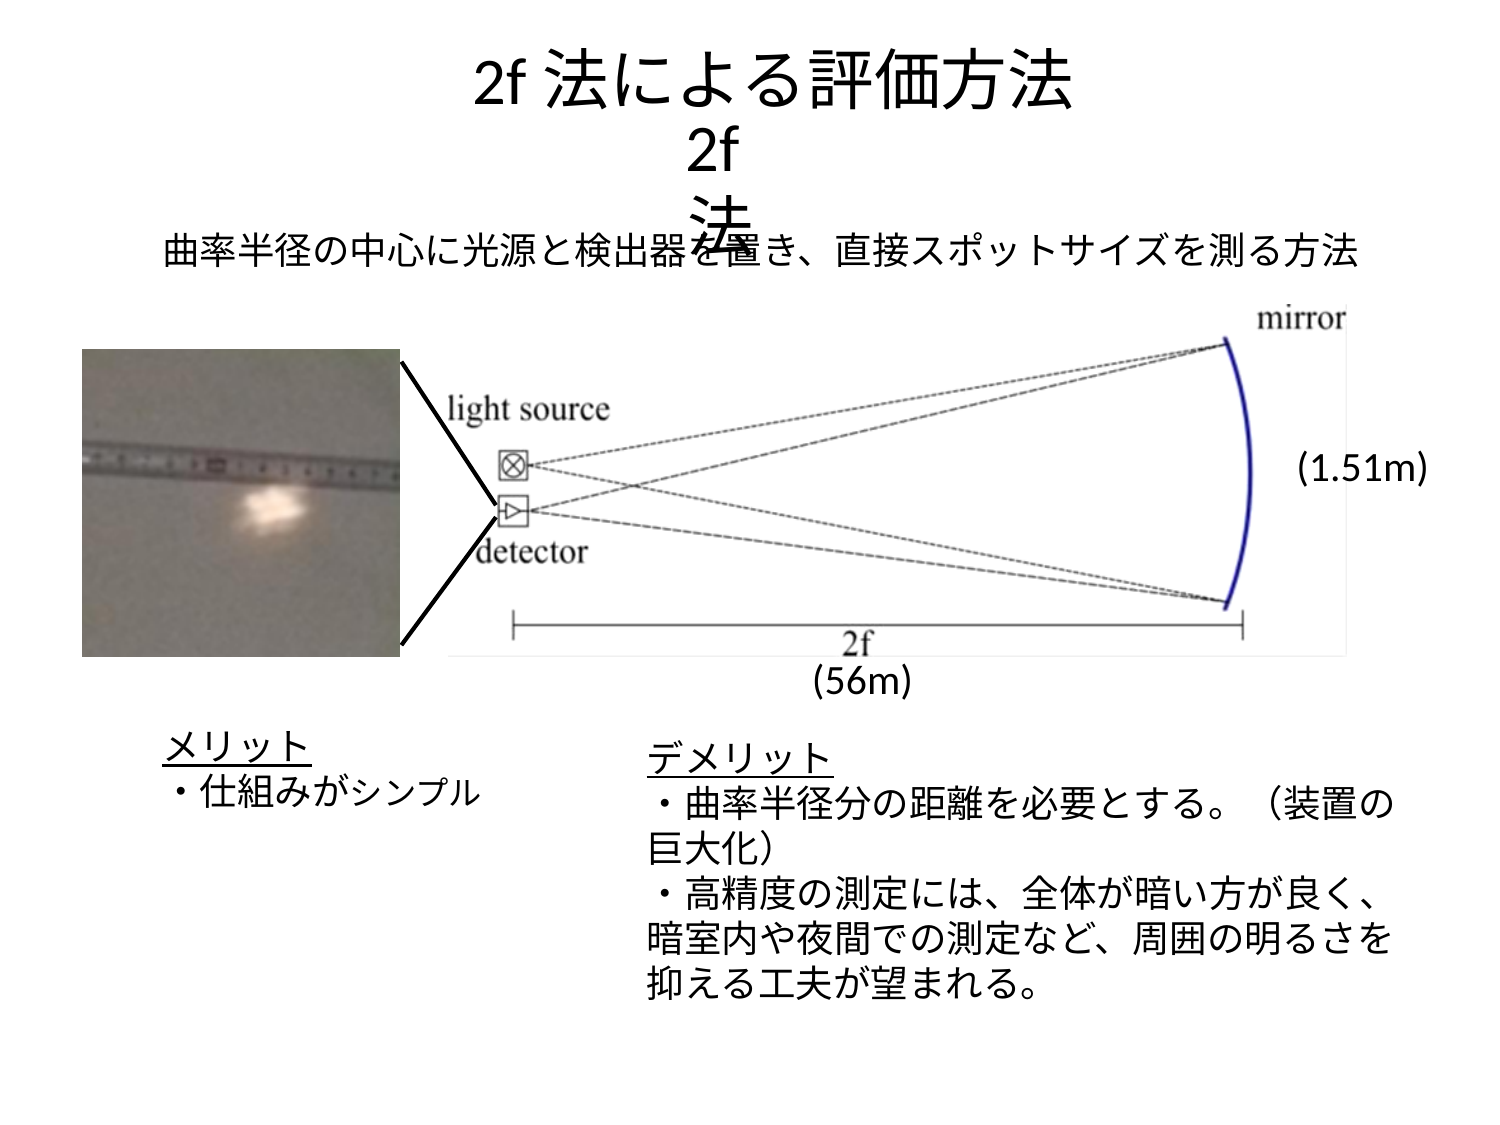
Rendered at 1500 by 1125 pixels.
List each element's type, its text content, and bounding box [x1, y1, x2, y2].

picture [82, 349, 400, 658]
text_box 曲率半径の中心に光源と検出器を置き、直接スポットサイズを測る方法 [147, 219, 1400, 280]
title 2f法 [643, 137, 798, 219]
text_box デメリット ・曲率半径分の距離を必要とする。（装置の巨大化） ・高精度の測定には、全体が暗い方が良く、暗室内や夜間での測定など、周囲の明るさを抑える工夫が望まれる。 [631, 727, 1447, 1013]
text_box メリット ・仕組みがシンプル [147, 715, 597, 821]
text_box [404, 361, 497, 506]
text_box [404, 516, 497, 646]
picture [448, 304, 1347, 658]
text_box 2f法による評価方法 [407, 30, 1140, 126]
text_box (1.51m) [1351, 432, 1453, 498]
text_box (56m) [797, 666, 1034, 710]
